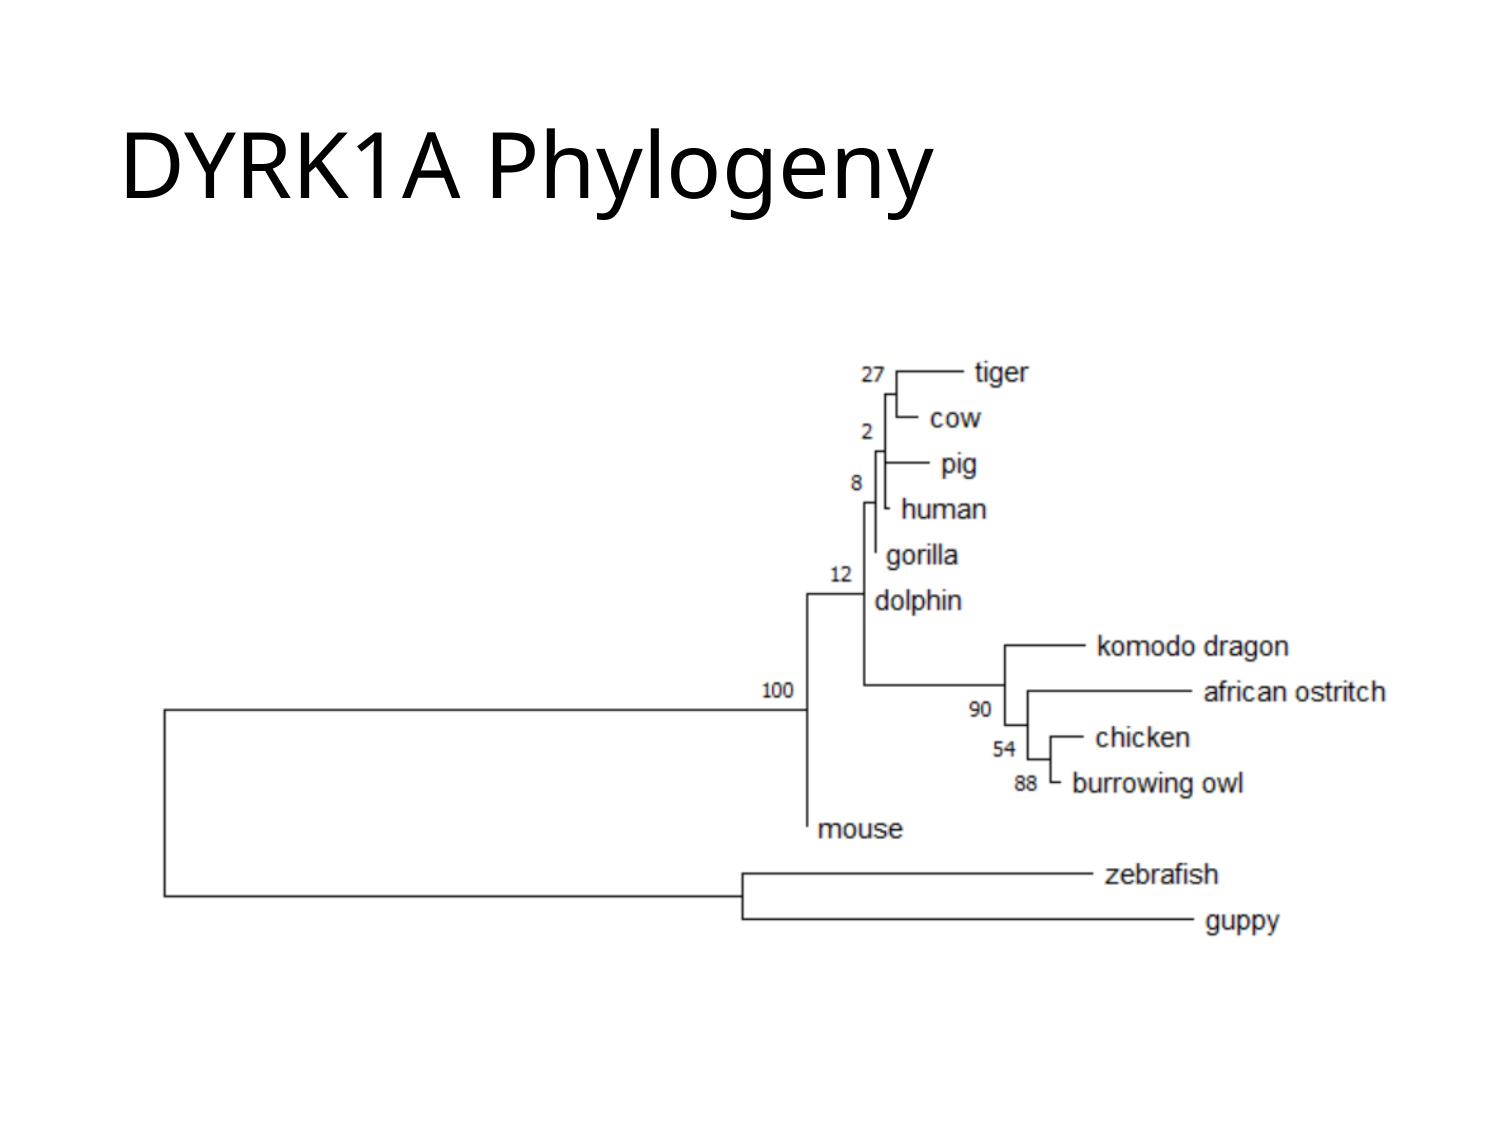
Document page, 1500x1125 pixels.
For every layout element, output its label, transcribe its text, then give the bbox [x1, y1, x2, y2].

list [103, 323, 1397, 990]
title DYRK1A Phylogeny [103, 59, 1397, 278]
